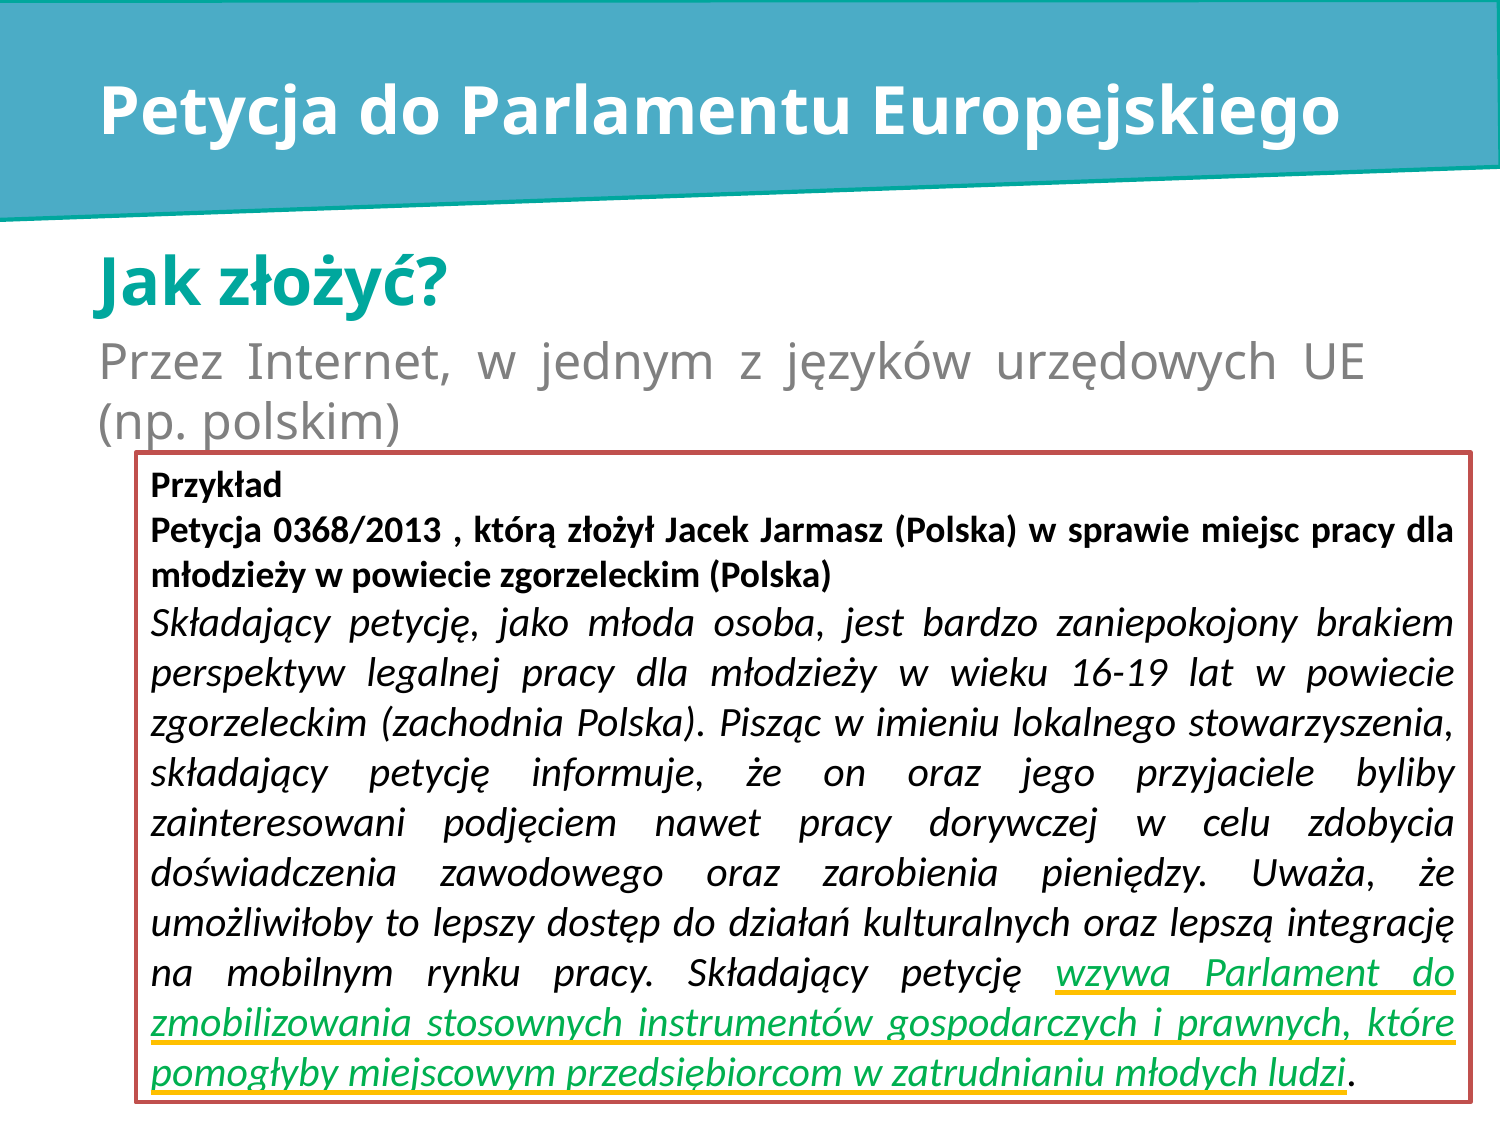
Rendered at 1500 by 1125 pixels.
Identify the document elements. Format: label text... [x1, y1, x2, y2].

title Petycja do Parlamentu Europejskiego [83, 54, 1434, 161]
list Jak złożyć? Przez Internet, w jednym z języków urzędowych UE (np. polskim) [83, 231, 1406, 457]
text_box [0, 0, 1500, 222]
text_box Przykład Petycja 0368/2013 , którą złożył Jacek Jarmasz (Polska) w sprawie miejsc pracy dla młodzieży w powiecie zgorzeleckim (Polska) Składający petycję, jako młoda osoba, jest bardzo zaniepokojony brakiem perspektyw legalnej pracy dla młodzieży w wieku 16-19 lat w powiecie zgorzeleckim (zachodnia Polska). Pisząc w imieniu lokalnego stowarzyszenia, składający petycję informuje, że on oraz jego przyjaciele byliby zainteresowani podjęciem nawet pracy dorywczej w celu zdobycia doświadczenia zawodowego oraz zarobienia pieniędzy. Uważa, że umożliwiłoby to lepszy dostęp do działań kulturalnych oraz lepszą integrację na mobilnym rynku pracy. Składający petycję wzywa Parlament do zmobilizowania stosownych instrumentów gospodarczych i prawnych, które pomogłyby miejscowym przedsiębiorcom w zatrudnianiu młodych ludzi. [134, 450, 1473, 1104]
